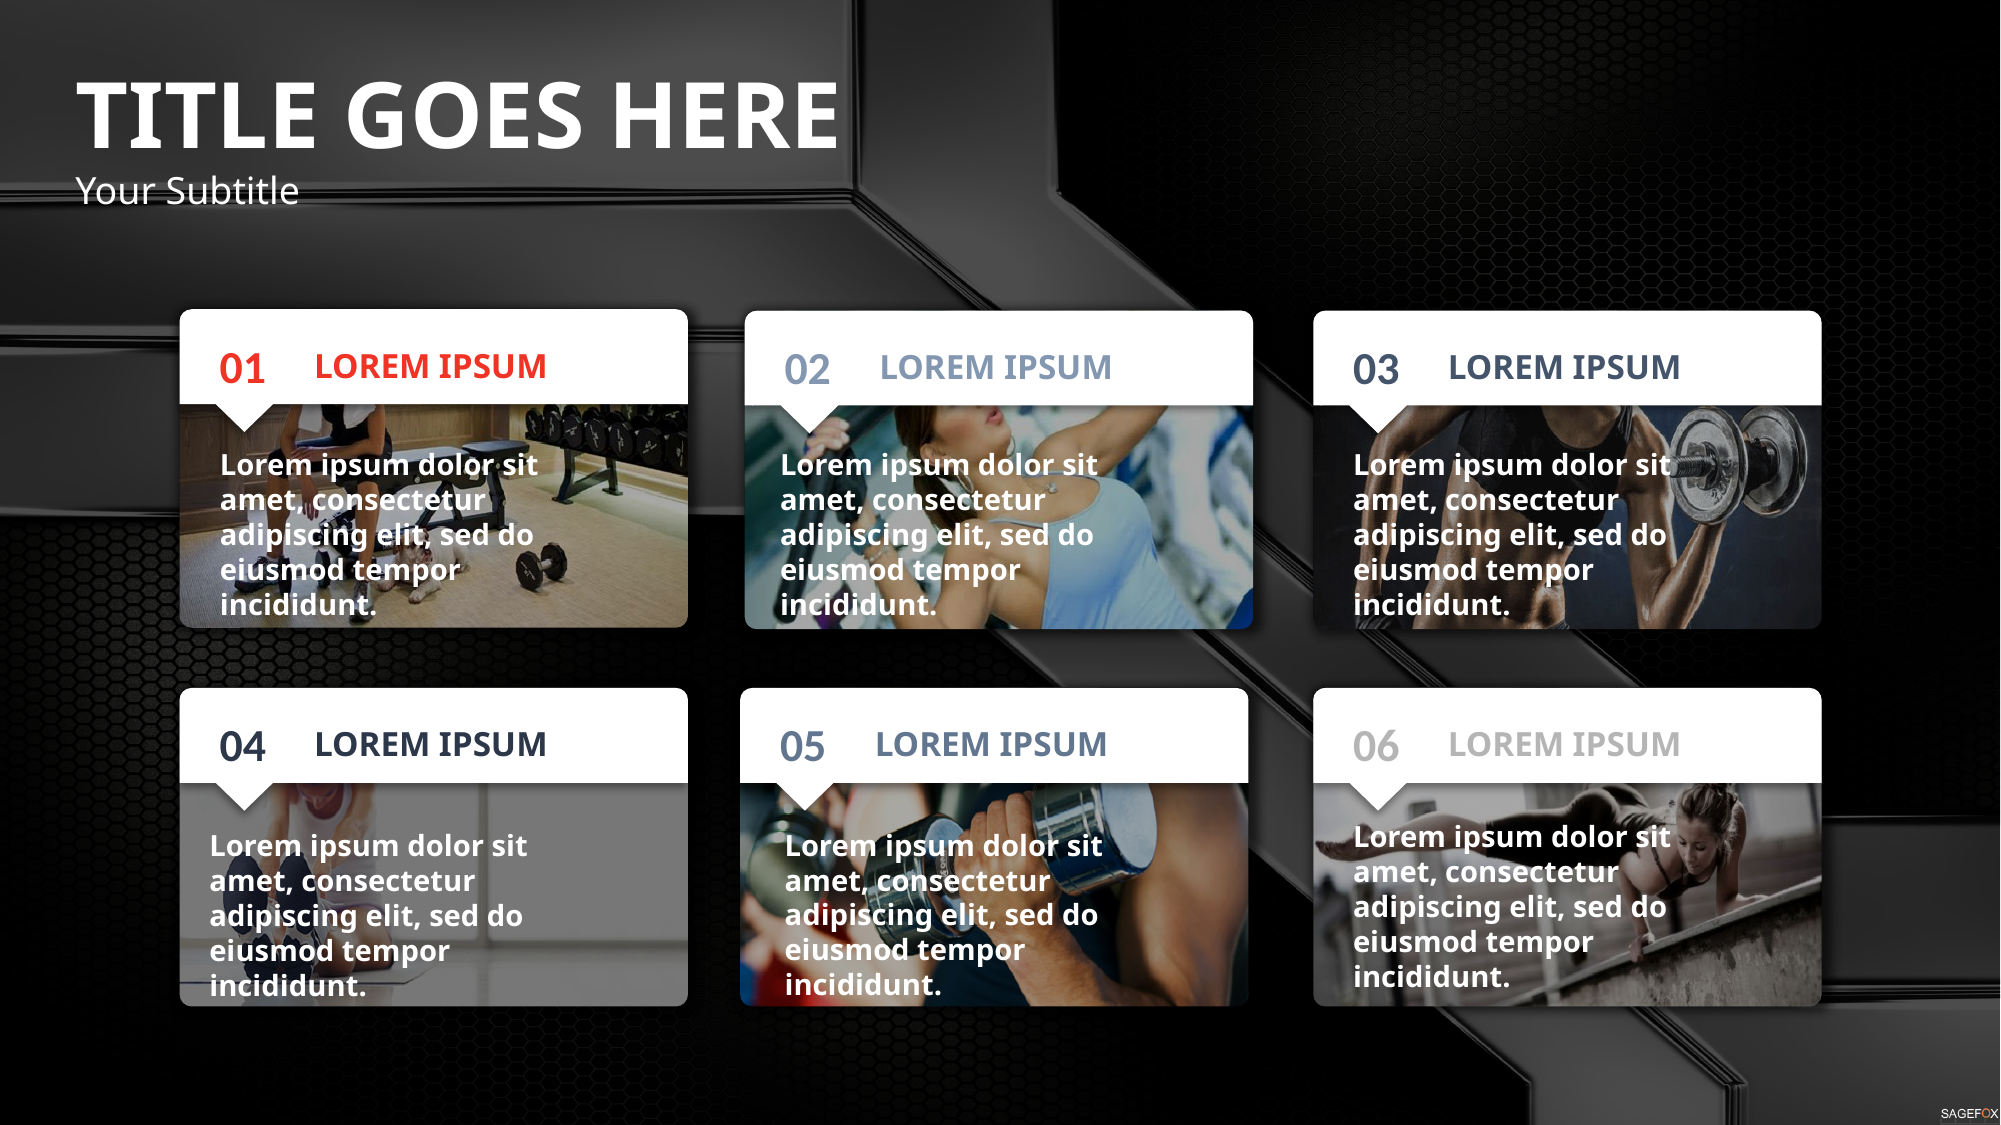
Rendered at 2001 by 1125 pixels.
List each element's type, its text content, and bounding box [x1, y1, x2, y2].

text_box Lorem ipsum dolor sit amet, consectetur adipiscing elit, sed do eiusmod tempor incididunt. [194, 819, 591, 1010]
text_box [740, 687, 1249, 811]
text_box [178, 413, 237, 629]
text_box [1313, 310, 1822, 434]
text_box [179, 687, 688, 811]
text_box [739, 793, 799, 1008]
text_box [249, 792, 689, 1008]
text_box [809, 791, 1250, 1008]
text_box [179, 309, 688, 432]
text_box [1312, 792, 1823, 1008]
text_box Lorem ipsum dolor sit amet, consectetur adipiscing elit, sed do eiusmod tempor incididunt. [1338, 811, 1735, 1001]
text_box TITLE GOES HERE Your Subtitle [60, 49, 1036, 220]
text_box Lorem ipsum dolor sit amet, consectetur adipiscing elit, sed do eiusmod tempor incididunt. [1338, 438, 1735, 629]
text_box [1312, 413, 1823, 631]
text_box Lorem ipsum dolor sit amet, consectetur adipiscing elit, sed do eiusmod tempor incididunt. [769, 819, 1166, 1009]
text_box Lorem ipsum dolor sit amet, consectetur adipiscing elit, sed do eiusmod tempor incididunt. [205, 439, 602, 629]
text_box [250, 413, 689, 629]
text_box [1313, 687, 1822, 811]
picture [0, 0, 2001, 1125]
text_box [744, 310, 1254, 434]
text_box [743, 412, 1255, 631]
text_box [178, 792, 239, 1008]
text_box Lorem ipsum dolor sit amet, consectetur adipiscing elit, sed do eiusmod tempor incididunt. [765, 438, 1162, 629]
